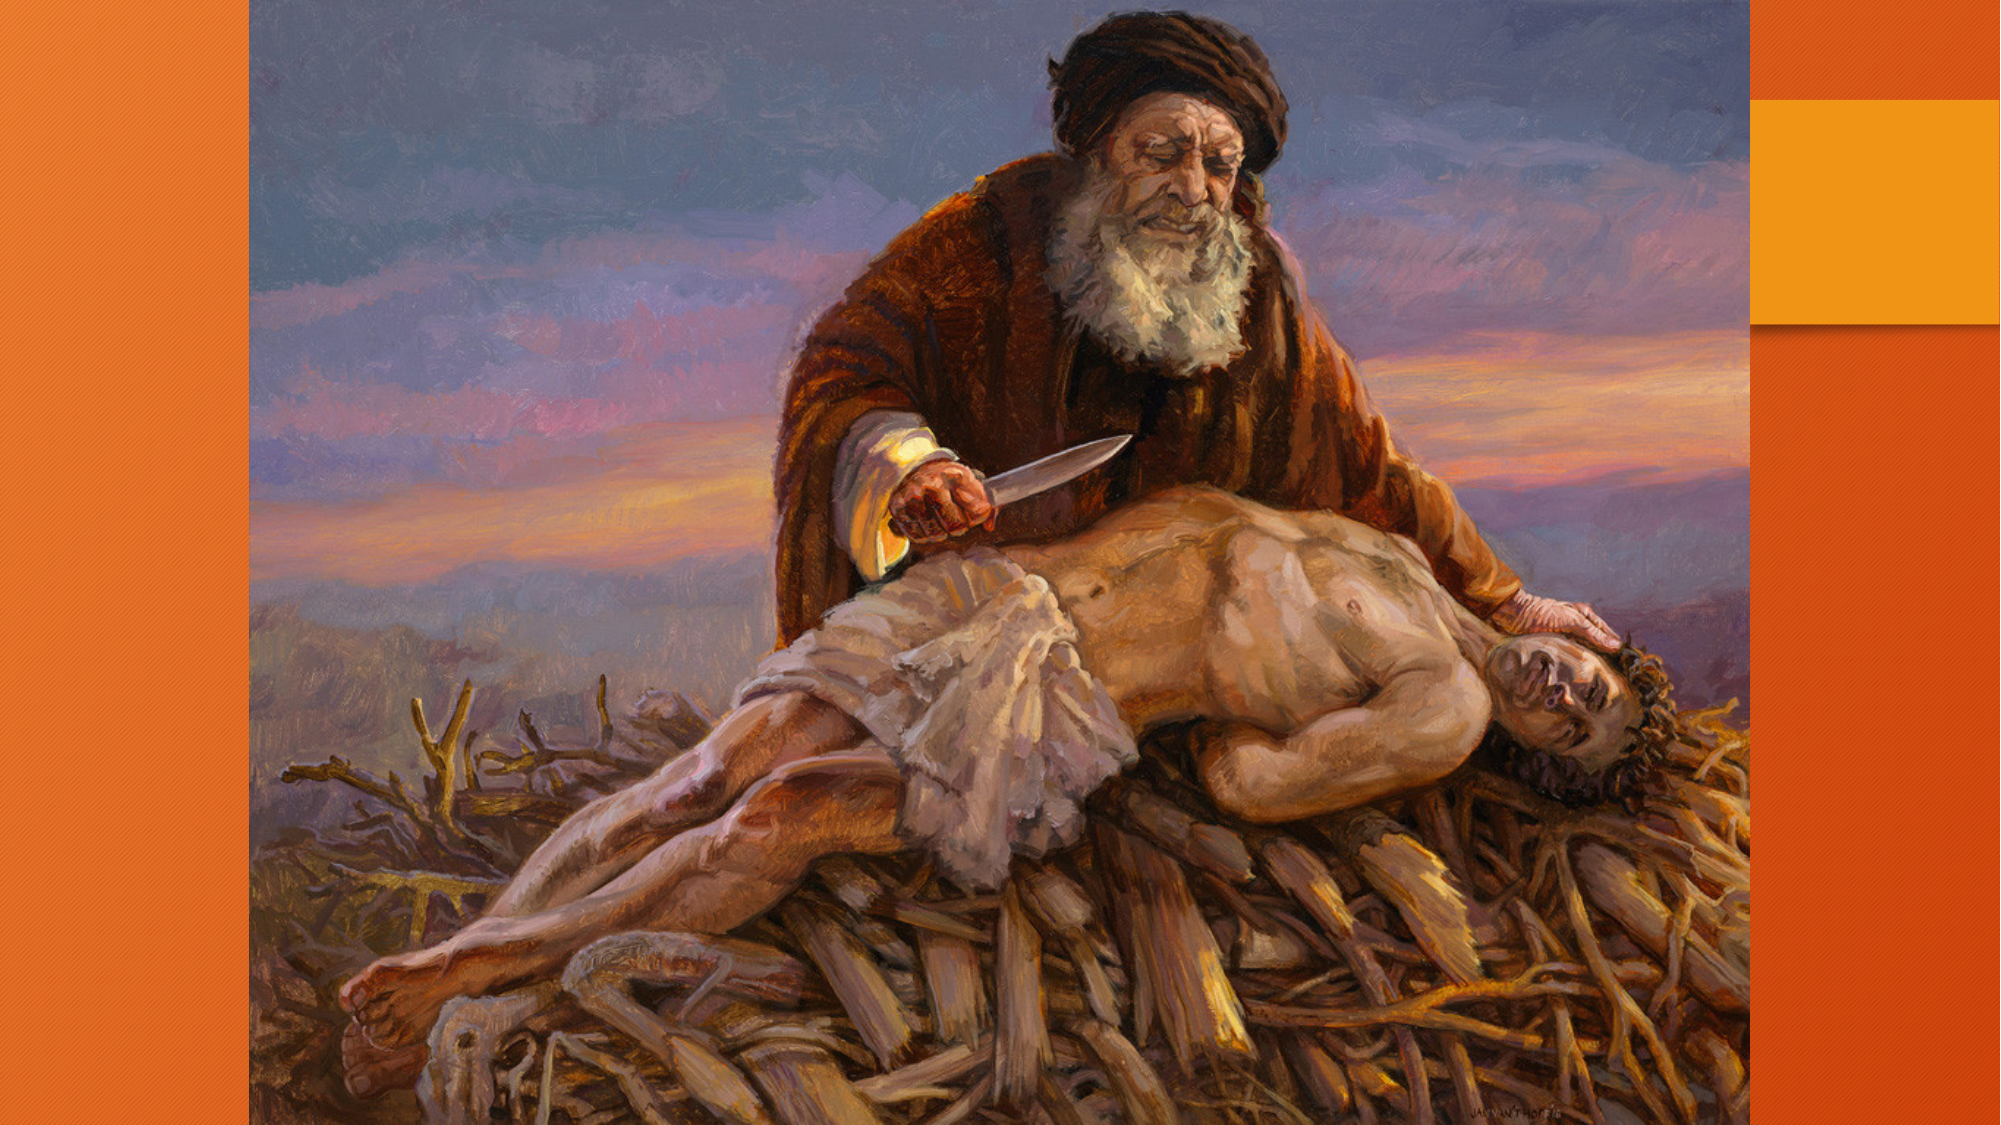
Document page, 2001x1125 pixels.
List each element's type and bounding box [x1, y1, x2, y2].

picture [249, 0, 2000, 1125]
